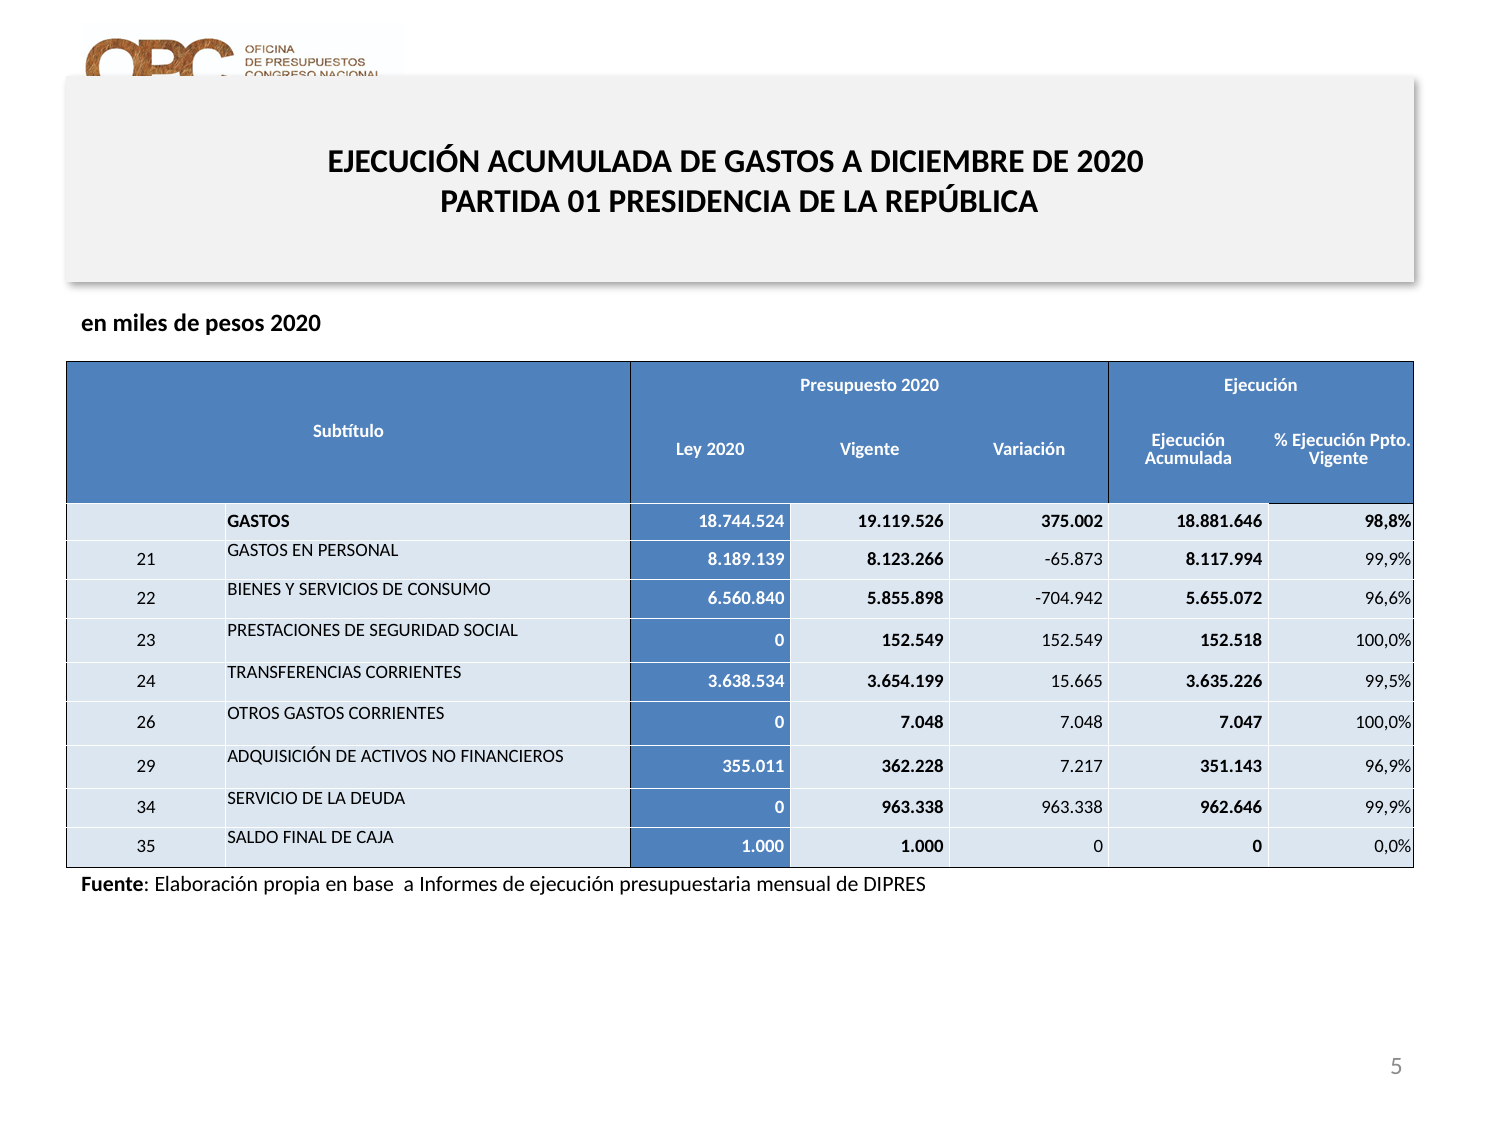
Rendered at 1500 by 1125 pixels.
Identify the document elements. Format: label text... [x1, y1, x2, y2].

table_cell 34 [67, 789, 225, 827]
table_cell 100,0% [1269, 702, 1413, 745]
table_header Presupuesto 2020 [631, 362, 1108, 397]
table_cell 18.881.646 [1109, 504, 1268, 540]
table_cell 355.011 [631, 746, 790, 788]
table_header Subtítulo [67, 362, 630, 503]
table_cell 8.117.994 [1109, 541, 1268, 579]
table_cell SERVICIO DE LA DEUDA [226, 789, 630, 827]
table_cell 99,9% [1269, 789, 1413, 827]
table_cell 99,9% [1269, 541, 1413, 579]
table_cell 22 [67, 580, 225, 618]
table_cell 375.002 [950, 504, 1108, 540]
table_cell 5.855.898 [791, 580, 949, 618]
table_cell 5.655.072 [1109, 580, 1268, 618]
table_cell 21 [67, 541, 225, 579]
table_cell 100,0% [1269, 619, 1413, 662]
table_cell 24 [67, 663, 225, 701]
table_cell 96,9% [1269, 746, 1413, 788]
table_cell 35 [67, 828, 225, 867]
table_cell 0 [950, 828, 1108, 867]
table_cell 0,0% [1269, 828, 1413, 867]
footer Fuente: Elaboración propia en base a Informes de ejecución presupuestaria mensual de DIPRES [66, 868, 1261, 923]
table_cell GASTOS EN PERSONAL [226, 541, 630, 579]
table_cell 152.549 [791, 619, 949, 662]
table_cell 8.123.266 [791, 541, 949, 579]
table_cell Ley 2020 [631, 397, 790, 503]
table_cell -65.873 [950, 541, 1108, 579]
table_cell GASTOS [226, 504, 630, 540]
table_cell 7.048 [950, 702, 1108, 745]
table_cell 351.143 [1109, 746, 1268, 788]
table_cell 23 [67, 619, 225, 662]
table_cell 3.654.199 [791, 663, 949, 701]
table_cell 362.228 [791, 746, 949, 788]
table_cell 0 [631, 702, 790, 745]
table_cell 15.665 [950, 663, 1108, 701]
table_cell -704.942 [950, 580, 1108, 618]
table_cell 7.217 [950, 746, 1108, 788]
table_cell 29 [67, 746, 225, 788]
table_cell TRANSFERENCIAS CORRIENTES [226, 663, 630, 701]
table_cell 152.549 [950, 619, 1108, 662]
table_cell PRESTACIONES DE SEGURIDAD SOCIAL [226, 619, 630, 662]
table_cell 8.189.139 [631, 541, 790, 579]
table_cell % Ejecución Ppto. Vigente [1268, 397, 1413, 503]
table_cell 152.518 [1109, 619, 1268, 662]
table_cell 26 [67, 702, 225, 745]
title EJECUCIÓN ACUMULADA DE GASTOS A DICIEMBRE DE 2020 PARTIDA 01 PRESIDENCIA DE LA REPÚBLICA [66, 77, 1414, 281]
table_cell 963.338 [791, 789, 949, 827]
table_cell 7.047 [1109, 702, 1268, 745]
table_cell 18.744.524 [631, 504, 790, 540]
table_cell OTROS GASTOS CORRIENTES [226, 702, 630, 745]
table_cell 19.119.526 [791, 504, 949, 540]
table_header Ejecución [1109, 362, 1413, 397]
picture [82, 22, 403, 77]
text_box en miles de pesos 2020 [66, 298, 1213, 347]
table_cell 3.638.534 [631, 663, 790, 701]
table_cell [67, 504, 225, 540]
table_cell 96,6% [1269, 580, 1413, 618]
table_cell 3.635.226 [1109, 663, 1268, 701]
table_cell 6.560.840 [631, 580, 790, 618]
table_cell 962.646 [1109, 789, 1268, 827]
table_cell Variación [949, 397, 1108, 503]
table_cell 98,8% [1269, 504, 1413, 540]
table_cell Vigente [790, 397, 949, 503]
table_cell 99,5% [1269, 663, 1413, 701]
table_cell 0 [631, 789, 790, 827]
table_cell Ejecución Acumulada [1109, 397, 1268, 503]
table_cell 963.338 [950, 789, 1108, 827]
table_cell 1.000 [791, 828, 949, 867]
table_cell 0 [631, 619, 790, 662]
table_cell BIENES Y SERVICIOS DE CONSUMO [226, 580, 630, 618]
table_cell 0 [1109, 828, 1268, 867]
table_cell 7.048 [791, 702, 949, 745]
table_cell 1.000 [631, 828, 790, 867]
table_cell SALDO FINAL DE CAJA [226, 828, 630, 867]
slide_number 5 [1067, 1035, 1418, 1095]
table_cell ADQUISICIÓN DE ACTIVOS NO FINANCIEROS [226, 746, 630, 788]
